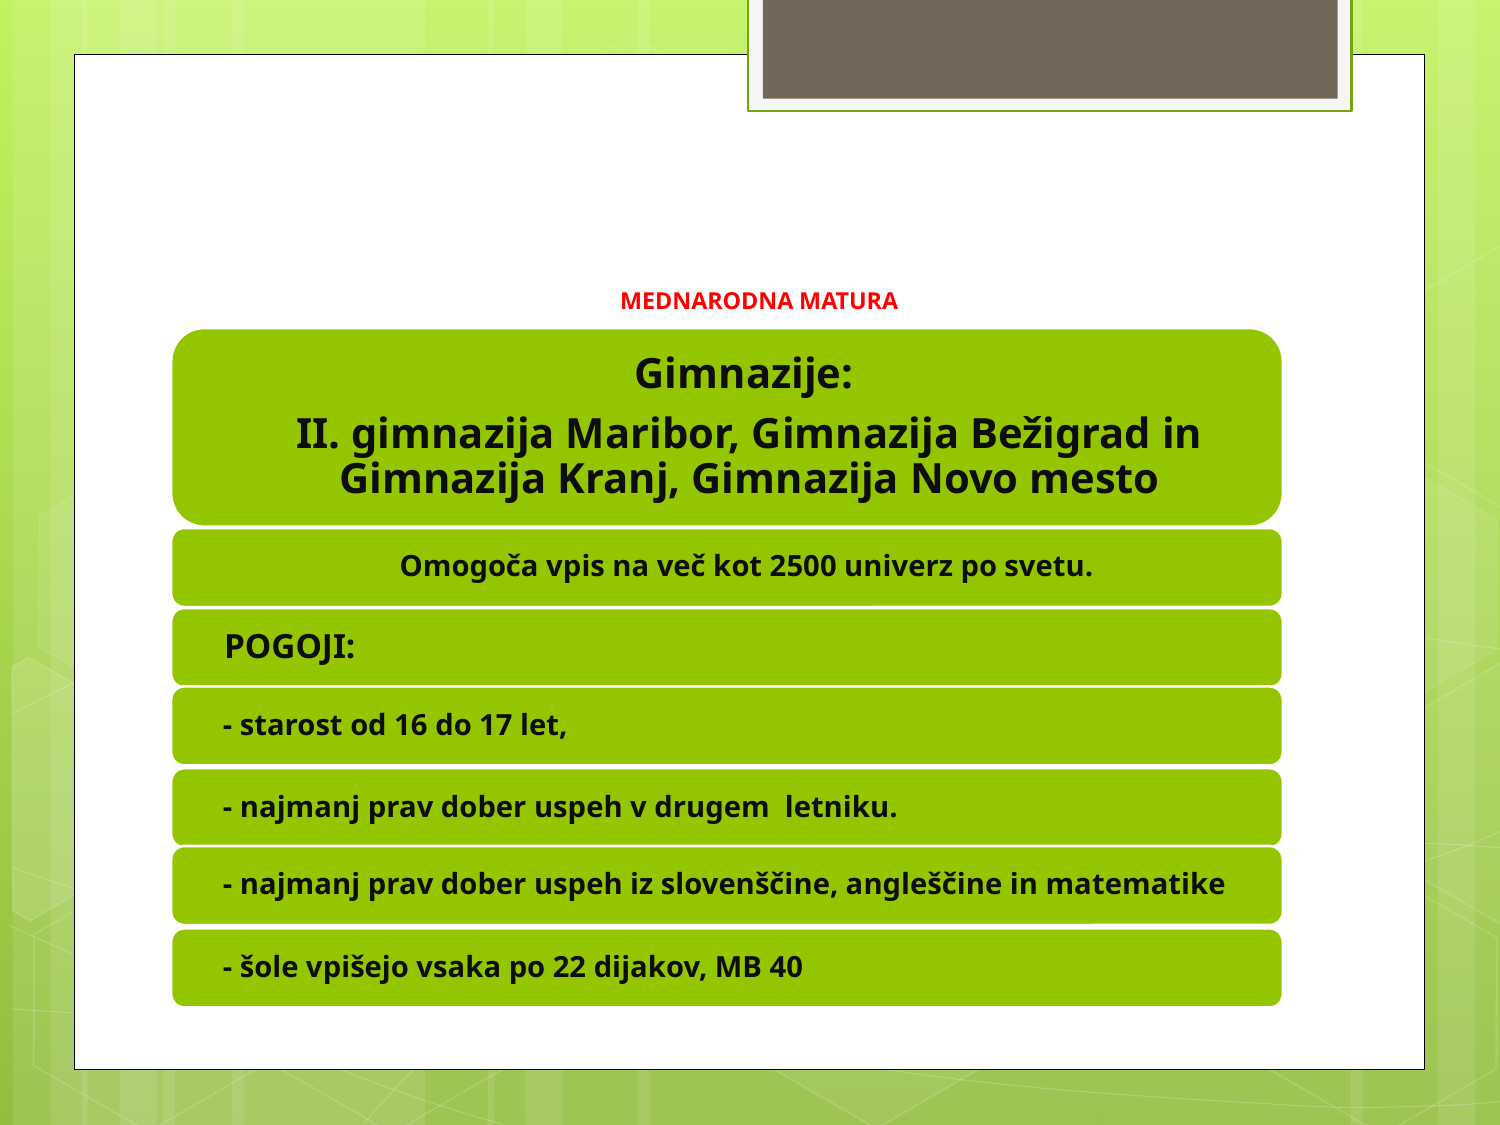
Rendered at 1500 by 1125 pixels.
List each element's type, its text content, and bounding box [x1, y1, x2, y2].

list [170, 327, 1284, 1008]
title MEDNARODNA MATURA [182, 136, 1336, 351]
